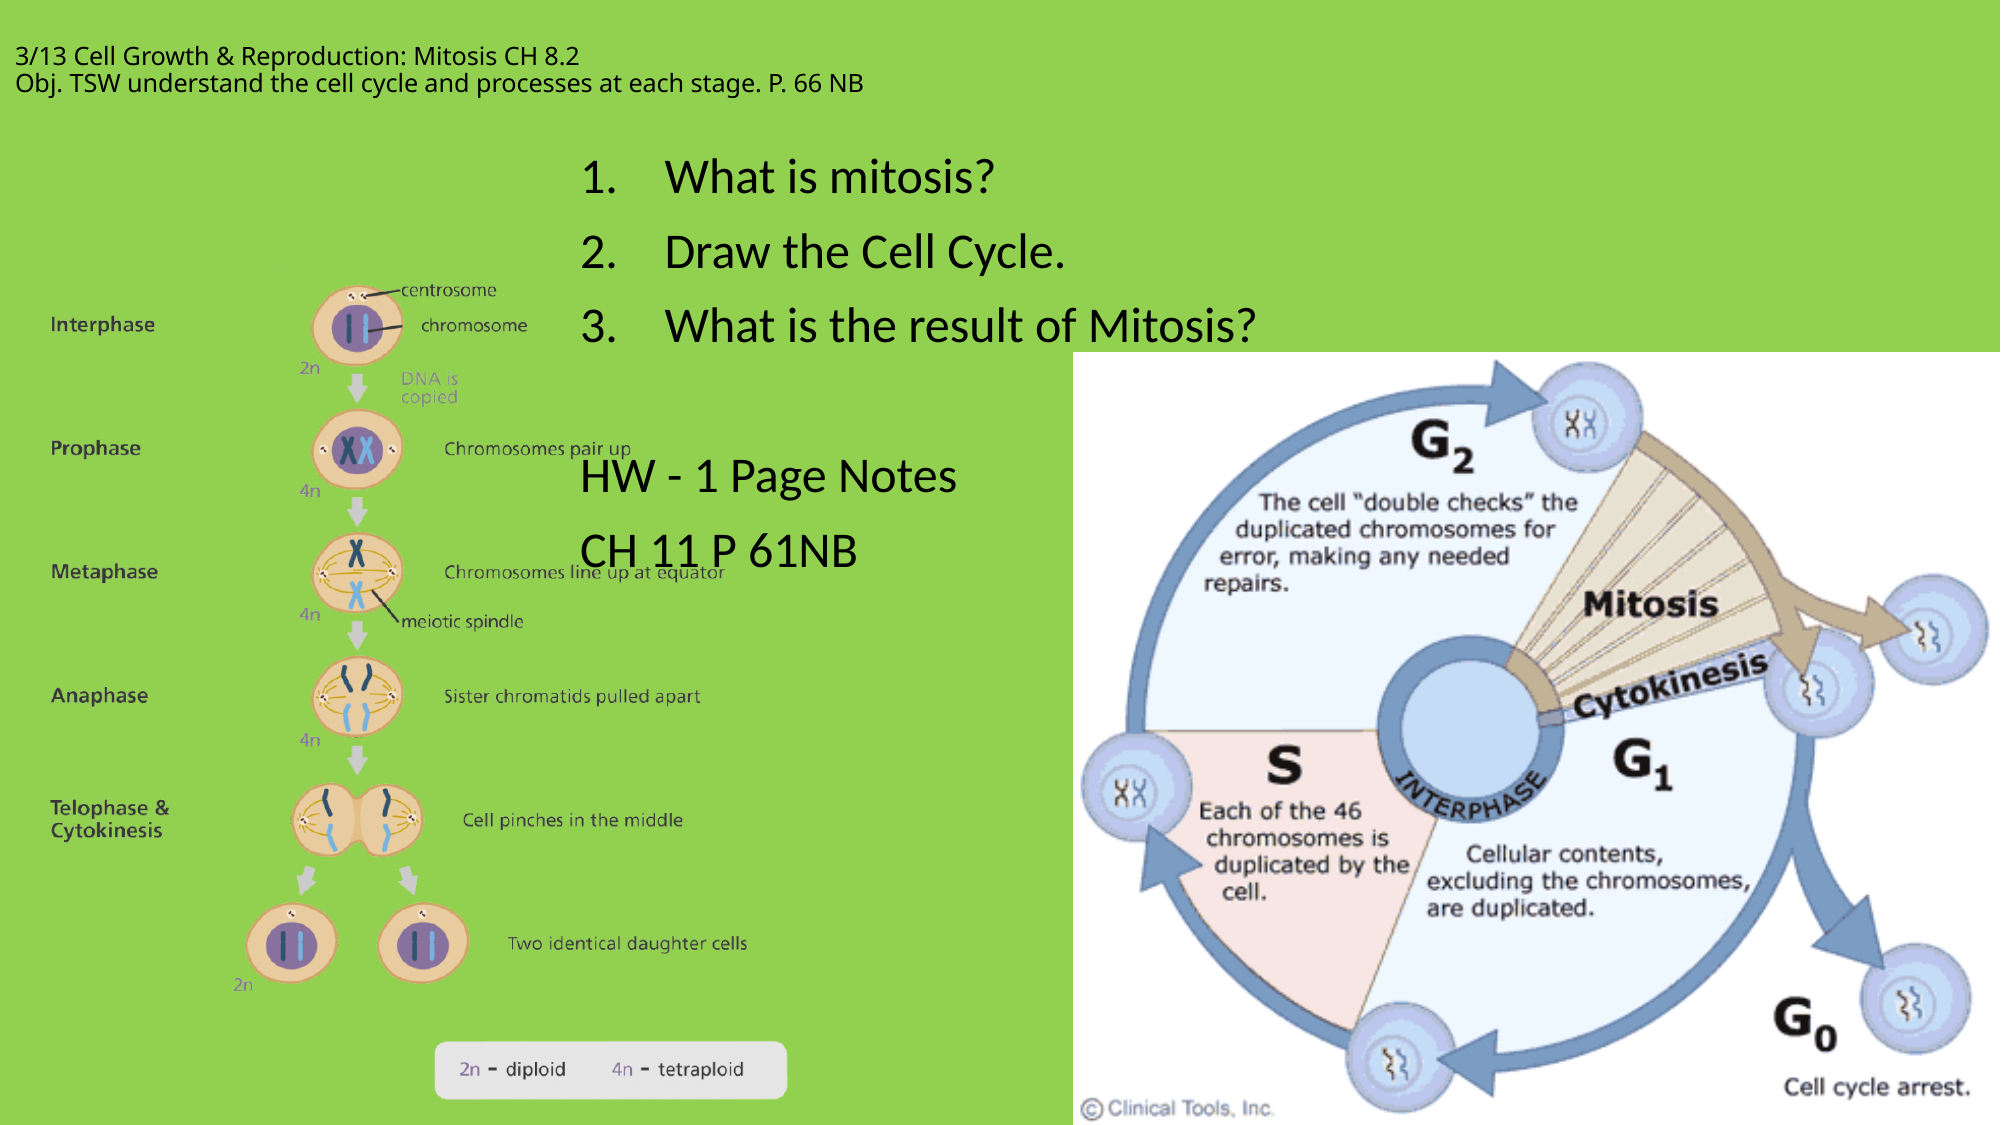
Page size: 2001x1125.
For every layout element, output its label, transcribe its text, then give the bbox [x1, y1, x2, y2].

list What is mitosis? Draw the Cell Cycle. What is the result of Mitosis? HW - 1 Page Notes CH 11 P 61NB [565, 142, 1435, 400]
title 3/13 Cell Growth & Reproduction: Mitosis CH 8.2 Obj. TSW understand the cell cycle and processes at each stage. P. 66 NB [0, 0, 2000, 150]
text_box [930, 436, 962, 498]
picture [1073, 352, 2000, 1125]
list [24, 258, 813, 1125]
